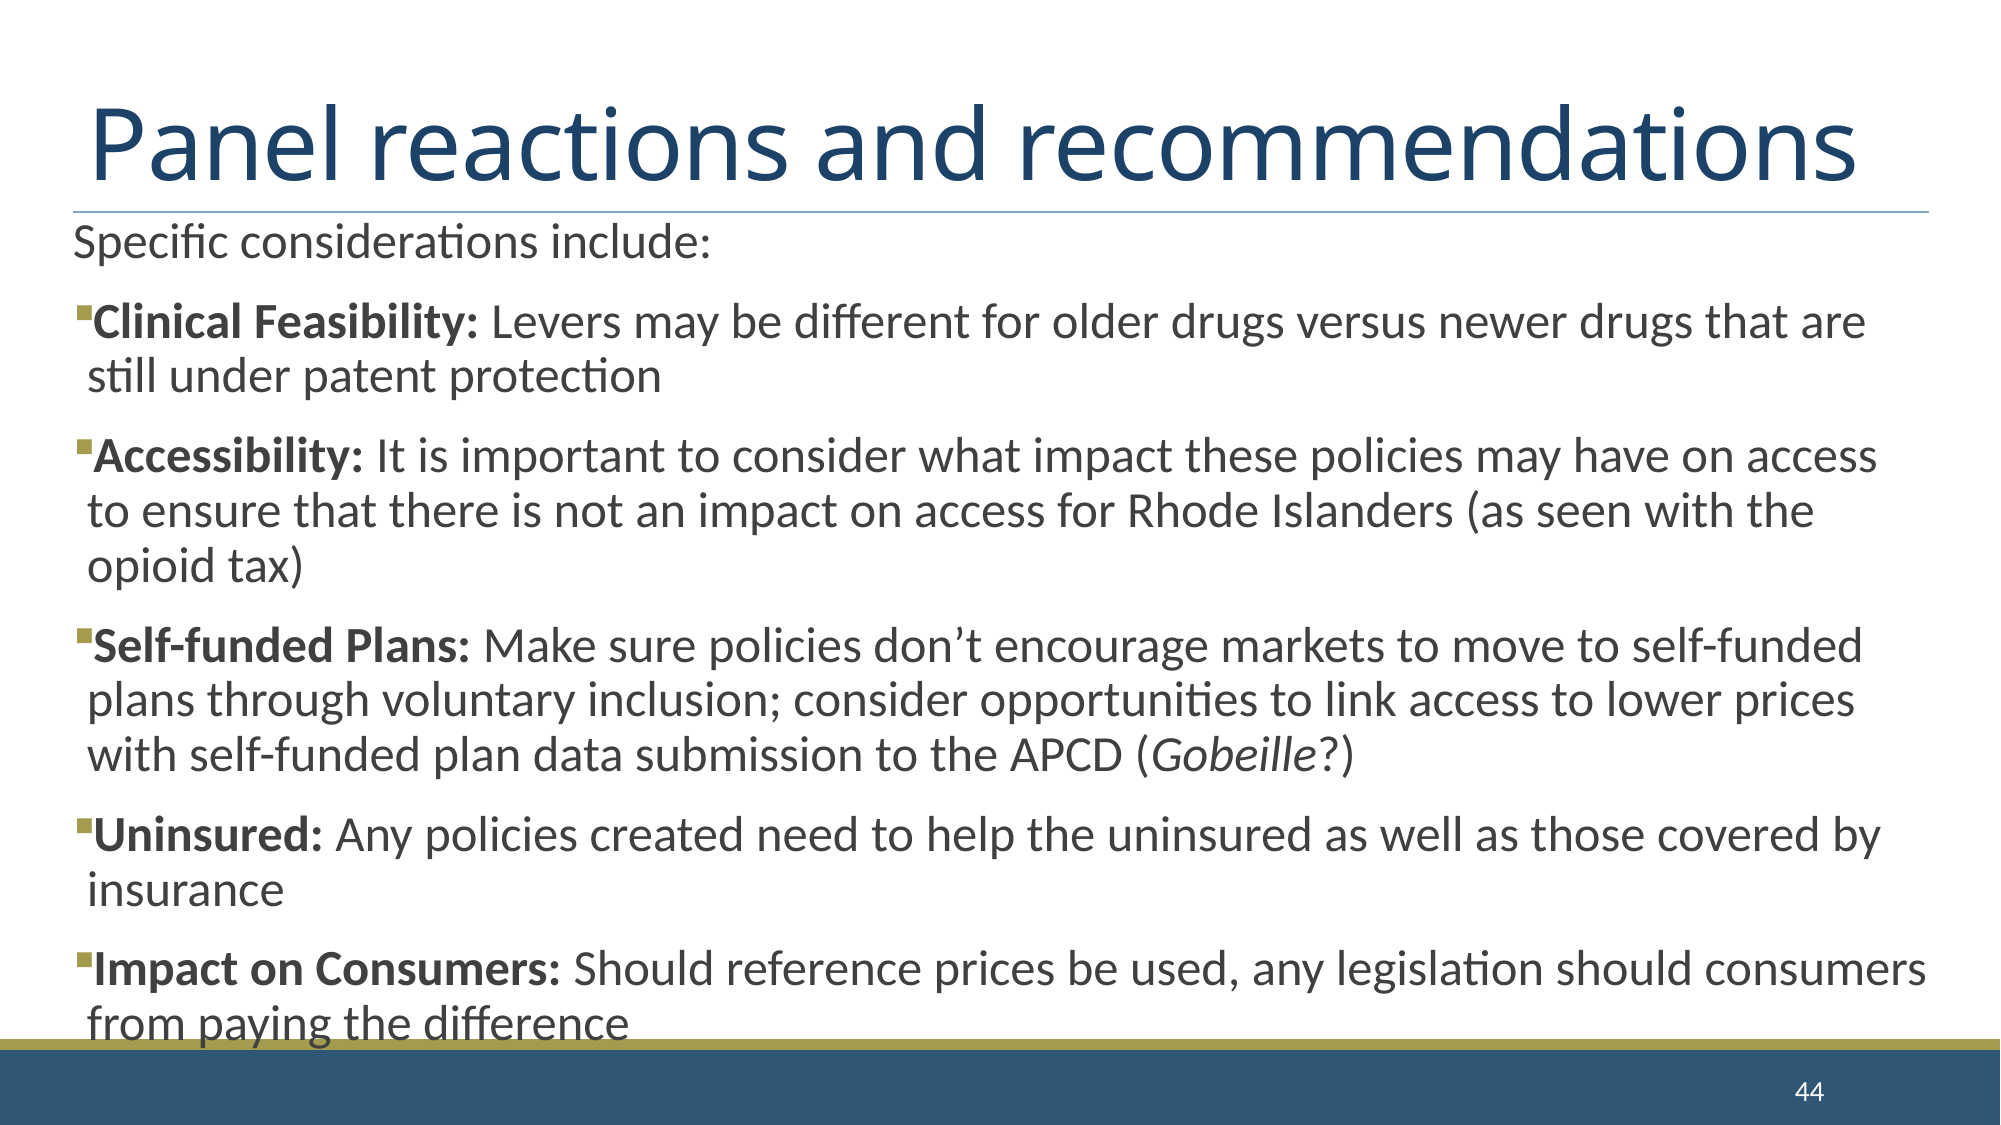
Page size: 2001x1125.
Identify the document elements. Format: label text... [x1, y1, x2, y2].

slide_number 44 [1624, 1059, 1840, 1120]
title Panel reactions and recommendations [72, 47, 1929, 207]
list Specific considerations include: Clinical Feasibility: Levers may be different for older drugs versus newer drugs that are still under patent protection Accessibility: It is important to consider what impact these policies may have on access to ensure that there is not an impact on access for Rhode Islanders (as seen with the opioid tax) Self-funded Plans: Make sure policies don’t encourage markets to move to self-funded plans through voluntary inclusion; consider opportunities to link access to lower prices with self-funded plan data submission to the APCD (Gobeille?) Uninsured: Any policies created need to help the uninsured as well as those covered by insurance Impact on Consumers: Should reference prices be used, any legislation should consumers from paying the difference [72, 207, 1929, 1064]
